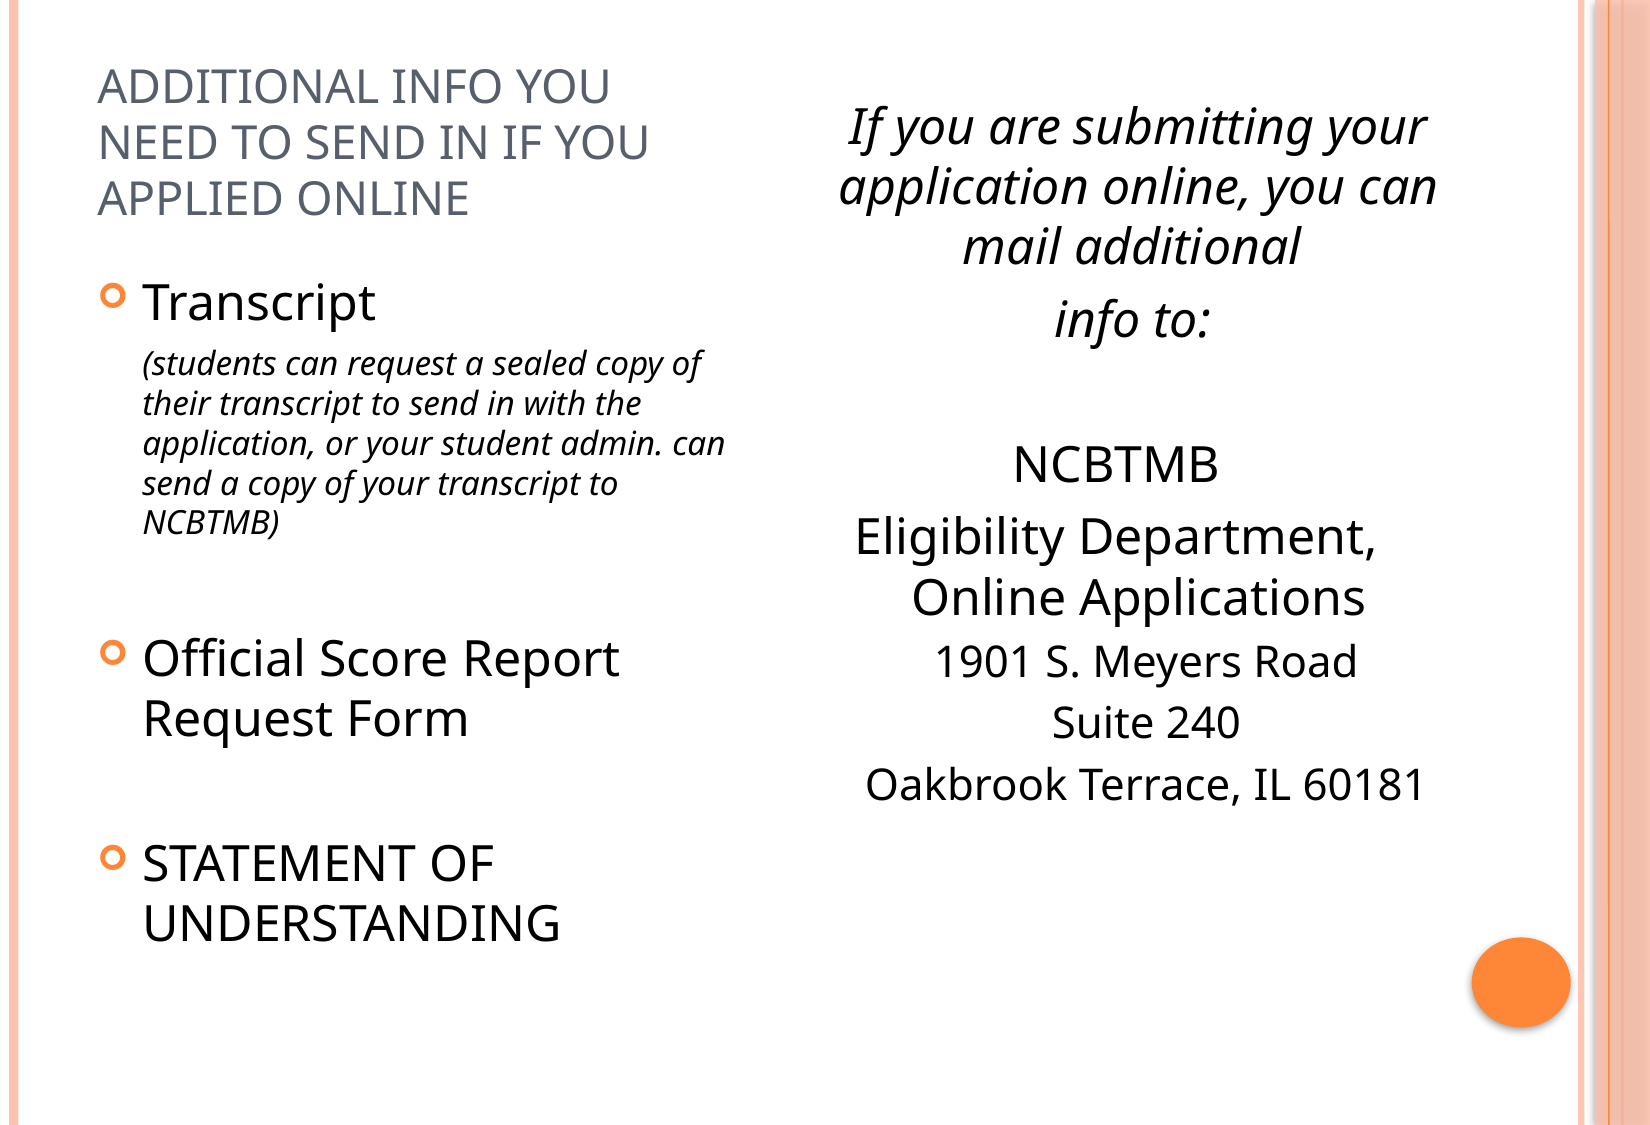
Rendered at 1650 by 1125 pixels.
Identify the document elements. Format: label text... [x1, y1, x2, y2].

list If you are submitting your application online, you can mail additional info to: NCBTMB Eligibility Department, Online Applications 1901 S. Meyers Road Suite 240 Oakbrook Terrace, IL 60181 [770, 87, 1463, 1050]
title Additional info you need to send in if you applied online [82, 45, 725, 233]
list Transcript (students can request a sealed copy of their transcript to send in with the application, or your student admin. can send a copy of your transcript to NCBTMB) Official Score Report Request Form STATEMENT OF UNDERSTANDING [82, 262, 770, 1050]
